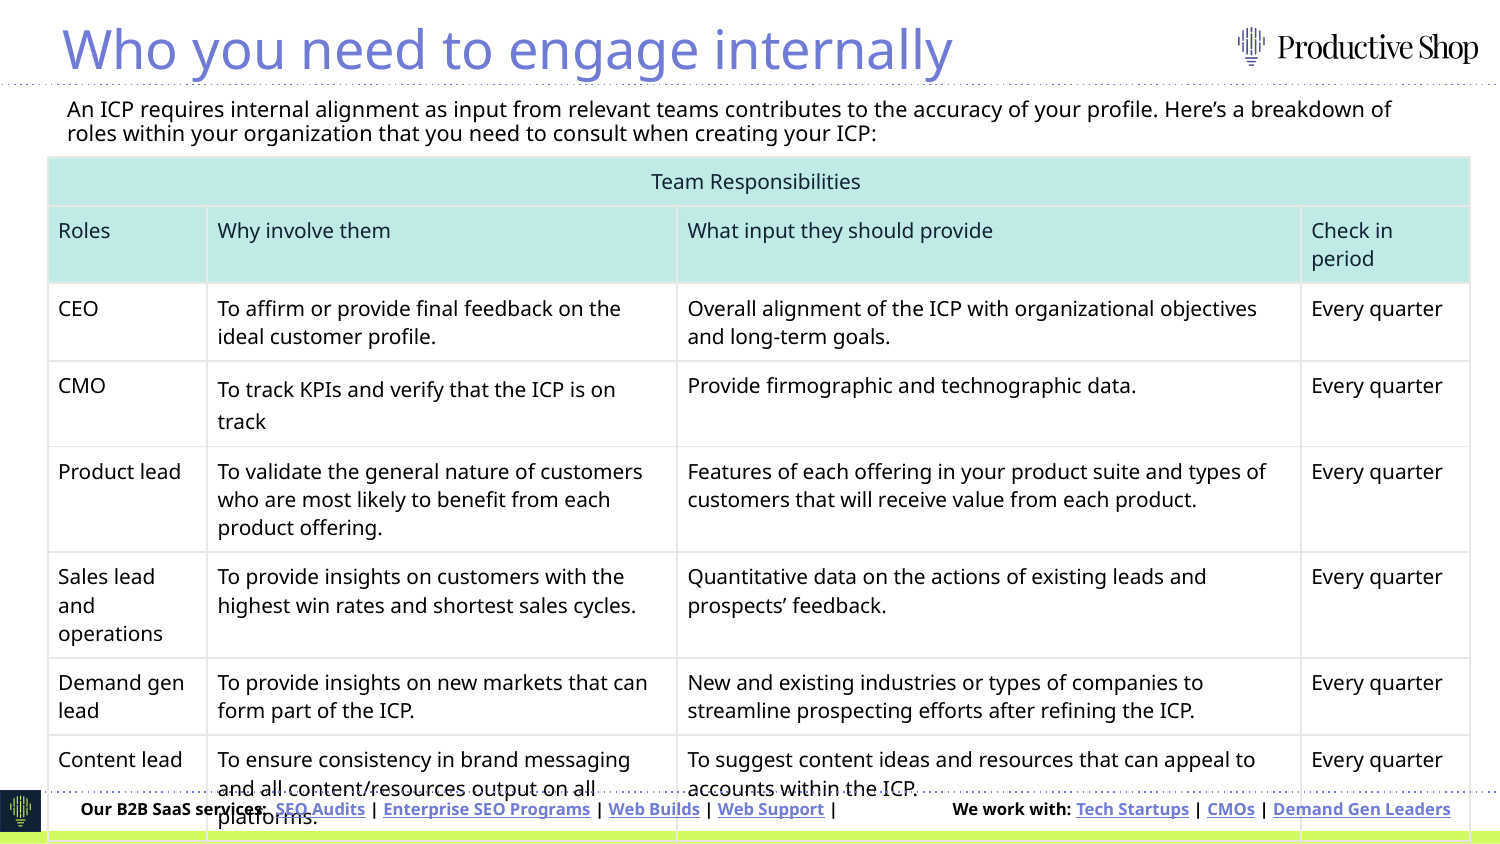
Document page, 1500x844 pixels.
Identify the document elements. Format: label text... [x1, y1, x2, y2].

table_cell Content lead [49, 801, 206, 840]
table_cell To validate the general nature of customers who are most likely to benefit from each product offering. [208, 447, 676, 551]
table_cell To provide insights on new markets that can form part of the ICP. [208, 659, 676, 734]
table_cell Demand gen lead [49, 659, 206, 734]
table_cell Provide firmographic and technographic data. [678, 362, 1300, 446]
text_box [0, 831, 47, 844]
table_cell To affirm or provide final feedback on the ideal customer profile. [208, 284, 676, 360]
table_cell Every quarter [1302, 447, 1469, 551]
table_cell To ensure consistency in brand messaging and all content/resources output on all platforms. [208, 834, 676, 840]
table_header Team Responsibilities [49, 158, 1469, 205]
table_cell Quantitative data on the actions of existing leads and prospects’ feedback. [678, 553, 1300, 657]
table_cell Features of each offering in your product suite and types of customers that will receive value from each product. [678, 447, 1300, 551]
table_cell CMO [49, 362, 206, 446]
table_cell To suggest content ideas and resources that can appeal to accounts within the ICP. [678, 834, 1300, 840]
text_box Our B2B SaaS services: SEO Audits | Enterprise SEO Programs | Web Builds | Web Support | We work with: Tech Startups | CMOs | Demand Gen Leaders [65, 787, 1489, 791]
table_cell Every quarter [1302, 659, 1469, 734]
table_cell Check in period [1302, 207, 1469, 282]
picture [0, 790, 41, 832]
table_cell Sales lead and operations [49, 553, 206, 657]
table_cell Every quarter [1302, 736, 1469, 787]
table_cell What input they should provide [678, 207, 1300, 282]
table_cell To suggest content ideas and resources that can appeal to accounts within the ICP. [678, 736, 1300, 787]
table_cell Overall alignment of the ICP with organizational objectives and long-term goals. [678, 284, 1300, 360]
table_cell Every quarter [1302, 834, 1469, 840]
table_cell Every quarter [1302, 362, 1469, 446]
picture [1237, 27, 1478, 66]
table_cell CEO [49, 284, 206, 360]
table_cell Roles [49, 207, 206, 282]
table_cell Why involve them [208, 207, 676, 282]
table_cell Content lead [49, 736, 206, 791]
title Who you need to engage internally [47, 0, 1202, 83]
text_box Our B2B SaaS services: SEO Audits | Enterprise SEO Programs | Web Builds | Web Support | We work with: Tech Startups | CMOs | Demand Gen Leaders [65, 801, 1489, 834]
text_box [1471, 831, 1500, 844]
table_cell Every quarter [1302, 284, 1469, 360]
table_cell Every quarter [1302, 553, 1469, 657]
list An ICP requires internal alignment as input from relevant teams contributes to the accuracy of your profile. Here’s a breakdown of roles within your organization that you need to consult when creating your ICP: [52, 93, 1450, 156]
table_cell Product lead [49, 447, 206, 551]
table_cell New and existing industries or types of companies to streamline prospecting efforts after refining the ICP. [678, 659, 1300, 734]
table_cell To ensure consistency in brand messaging and all content/resources output on all platforms. [208, 736, 676, 787]
table_cell To track KPIs and verify that the ICP is on track [208, 362, 676, 446]
table_cell To provide insights on customers with the highest win rates and shortest sales cycles. [208, 553, 676, 657]
